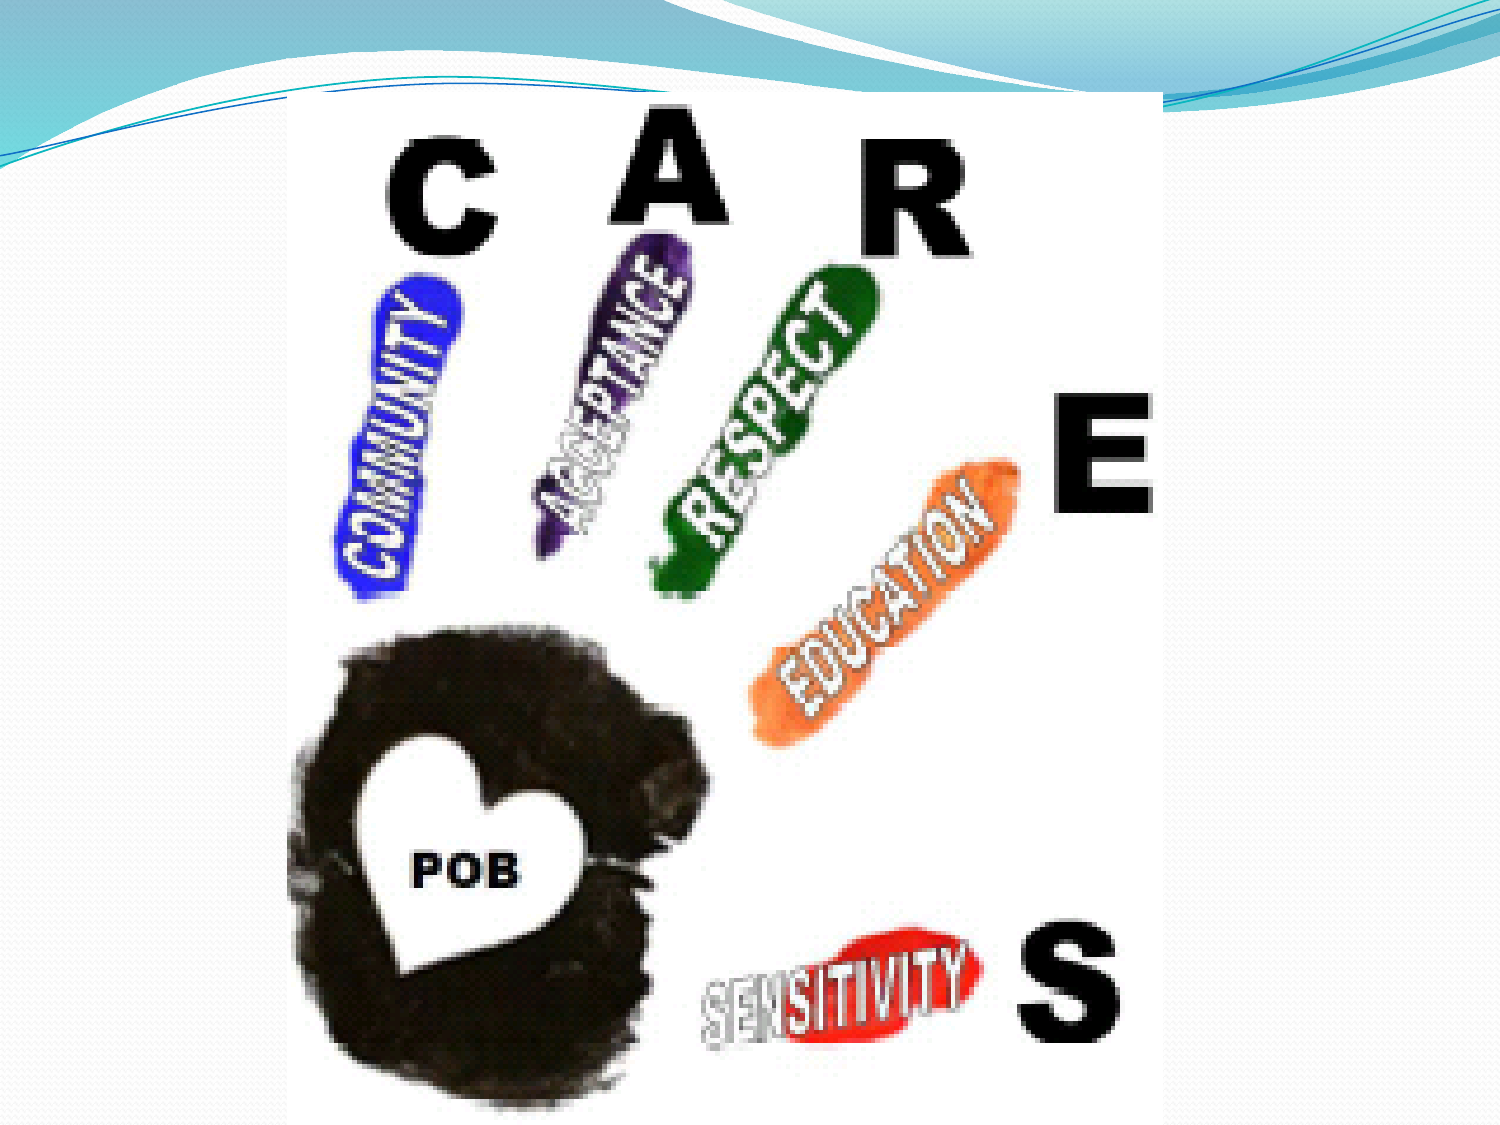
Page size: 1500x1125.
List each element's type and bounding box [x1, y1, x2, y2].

picture [287, 92, 1163, 1125]
